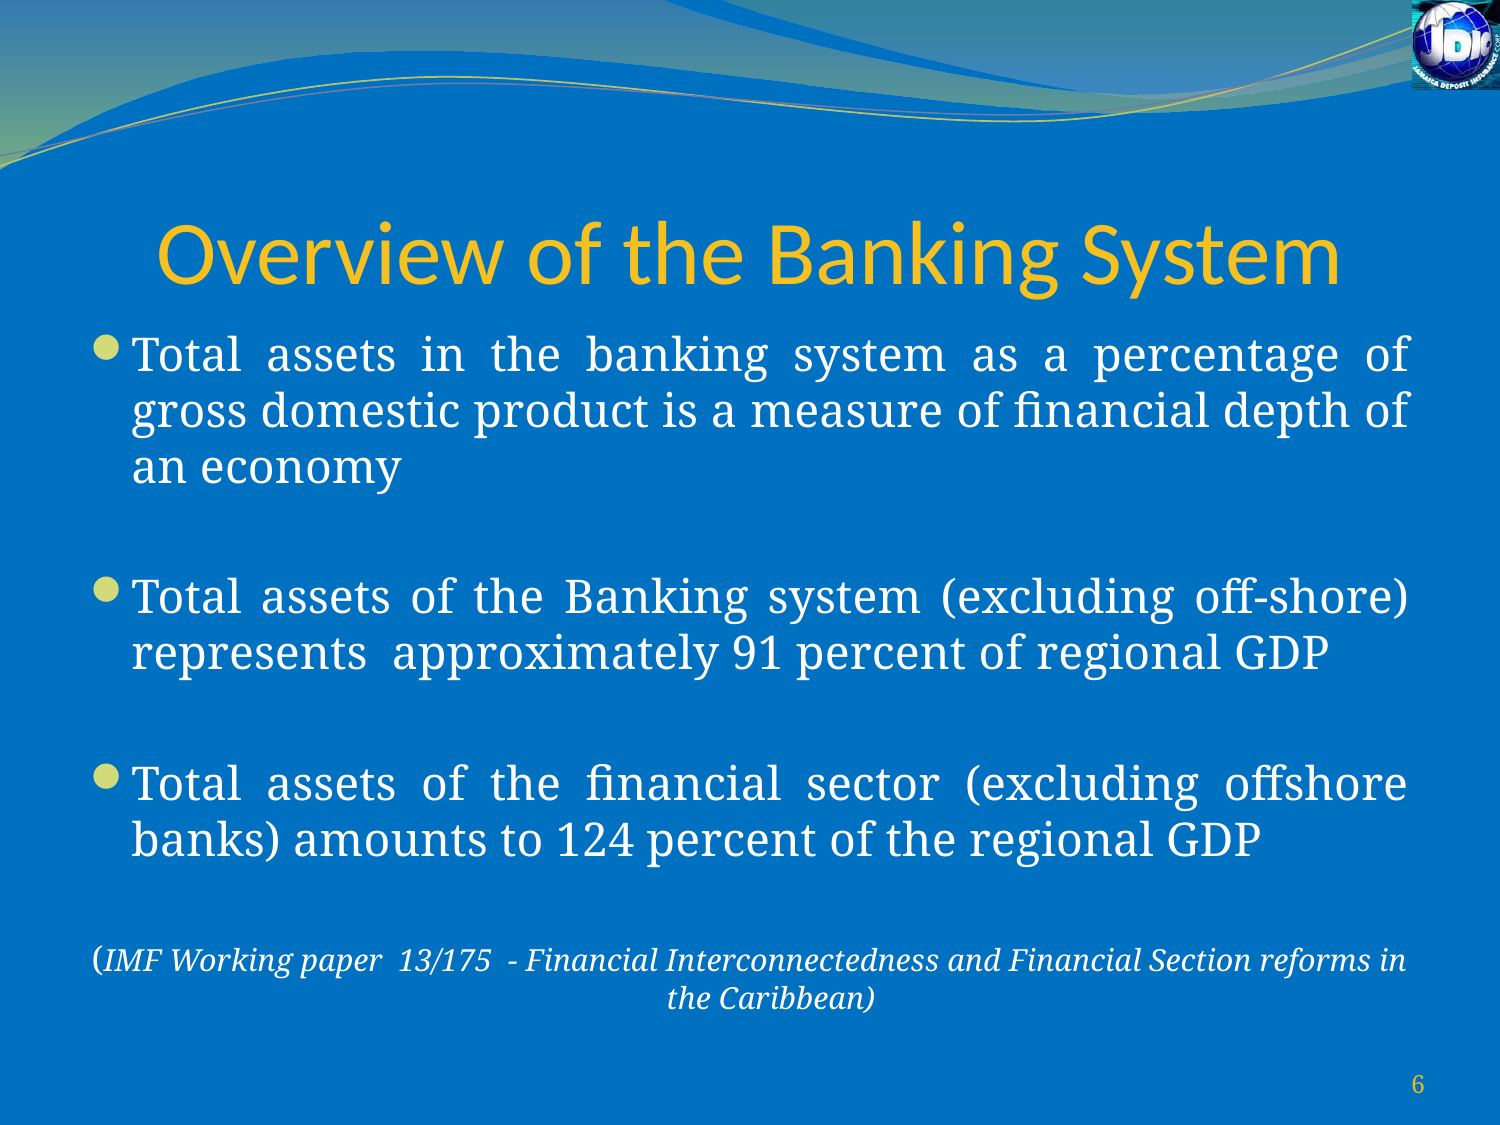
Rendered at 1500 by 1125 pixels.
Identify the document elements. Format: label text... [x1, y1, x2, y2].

list Total assets in the banking system as a percentage of gross domestic product is a measure of financial depth of an economy Total assets of the Banking system (excluding off-shore) represents approximately 91 percent of regional GDP Total assets of the financial sector (excluding offshore banks) amounts to 124 percent of the regional GDP (IMF Working paper 13/175 - Financial Interconnectedness and Financial Section reforms in the Caribbean) [75, 317, 1425, 1038]
title Overview of the Banking System [75, 115, 1425, 303]
picture [1482, 79, 1500, 90]
picture [1412, 0, 1500, 90]
slide_number 6 [1299, 1042, 1425, 1103]
